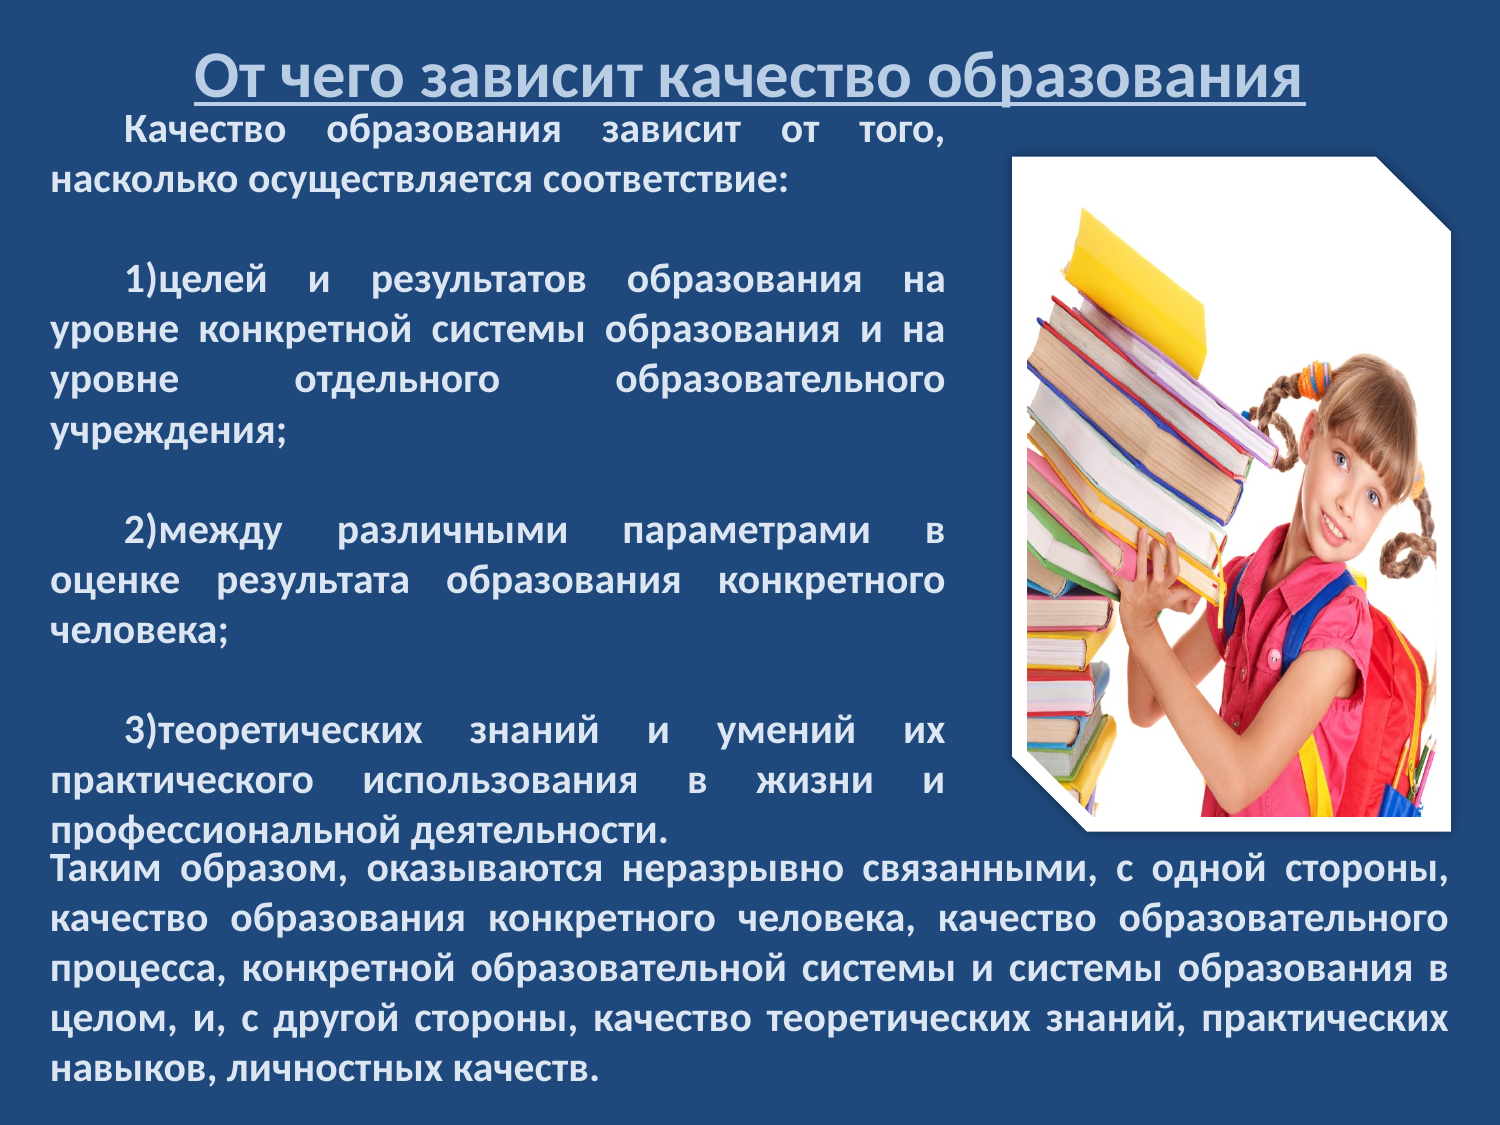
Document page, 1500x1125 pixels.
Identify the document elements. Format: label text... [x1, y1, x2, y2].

text_box Таким образом, оказываются неразрывно связанными, с одной стороны, качество образования конкретного человека, качество образовательного процесса, конкретной образовательной системы и системы образования в целом, и, с другой стороны, качество теоретических знаний, практических навыков, личностных качеств. [35, 832, 1465, 1097]
text_box От чего зависит качество образования [128, 23, 1372, 119]
picture [1019, 163, 1444, 825]
text_box Качество образования зависит от того, насколько осуществляется соответствие: целей и результатов образования на уровне конкретной системы образования и на уровне отдельного образовательного учреждения; между различными параметрами в оценке результата образования конкретного человека; теоретических знаний и умений их практического использования в жизни и профессиональной деятельности. [35, 93, 961, 832]
